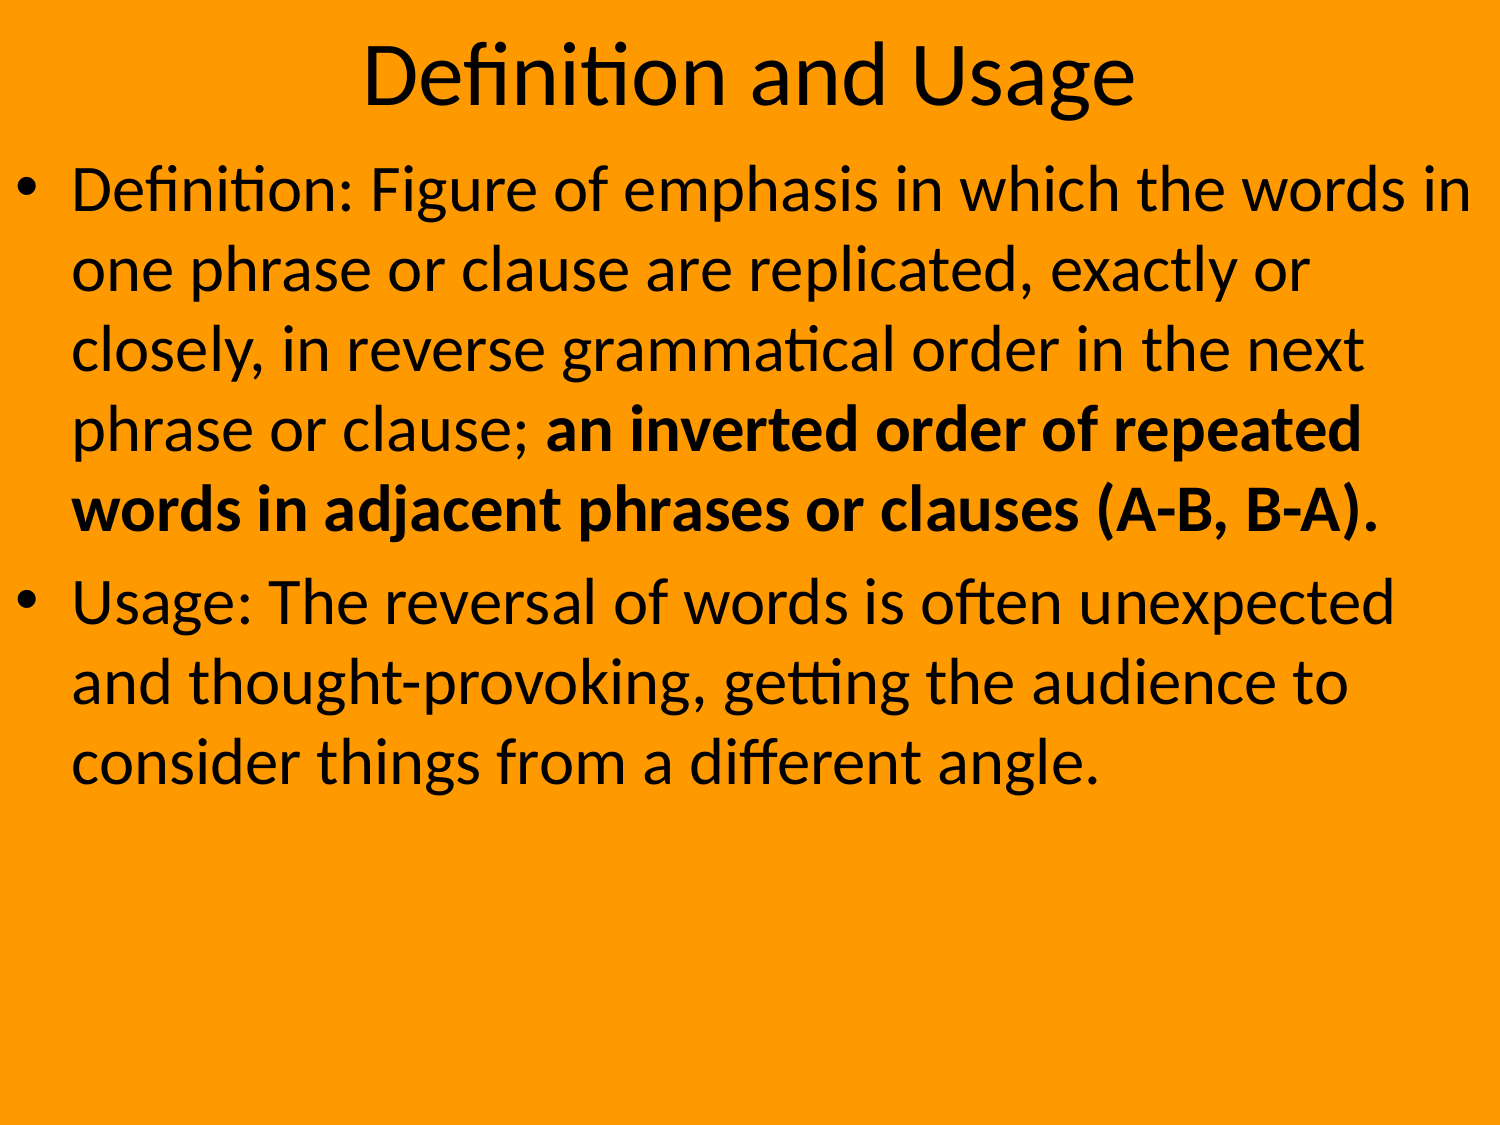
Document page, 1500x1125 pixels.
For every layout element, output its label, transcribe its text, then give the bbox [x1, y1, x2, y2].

list Definition: Figure of emphasis in which the words in one phrase or clause are replicated, exactly or closely, in reverse grammatical order in the next phrase or clause; an inverted order of repeated words in adjacent phrases or clauses (A-B, B-A). Usage: The reversal of words is often unexpected and thought-provoking, getting the audience to consider things from a different angle. [0, 137, 1500, 1125]
title Definition and Usage [75, 0, 1425, 137]
